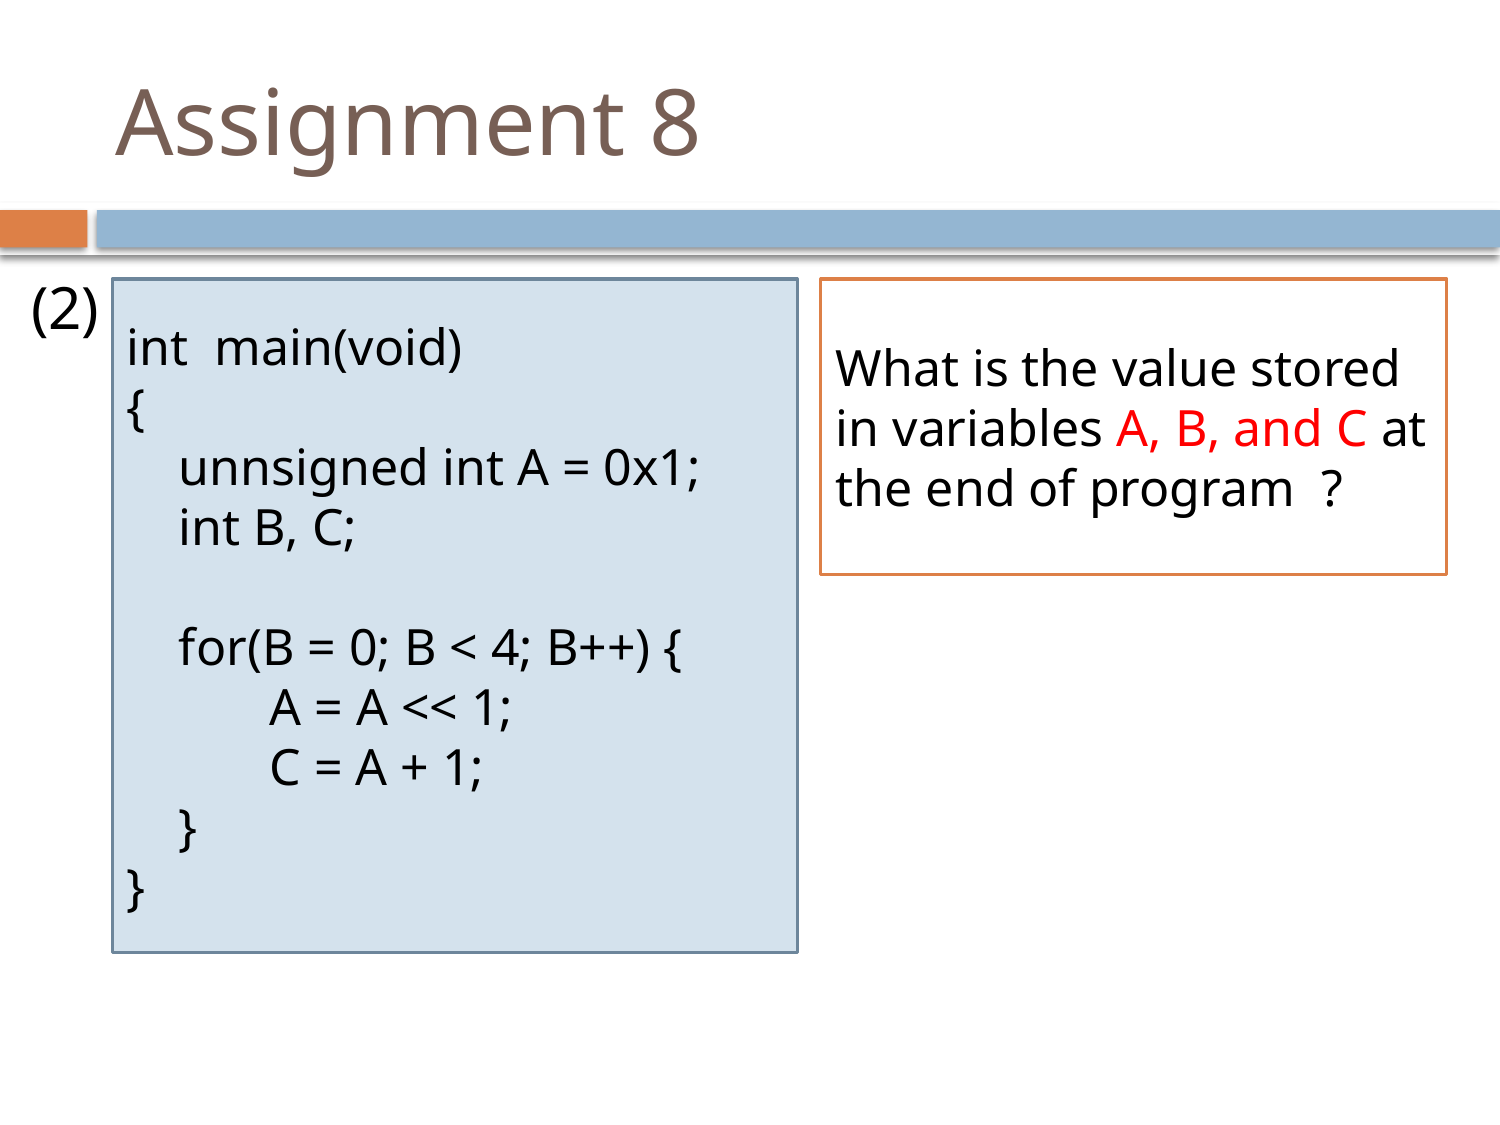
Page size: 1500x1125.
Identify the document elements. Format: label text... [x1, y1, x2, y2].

title Assignment 8 [100, 37, 1438, 200]
text_box What is the value stored in variables A, B, and C at the end of program ? [819, 277, 1448, 576]
text_box (2) [16, 264, 114, 349]
text_box int main(void) { unnsigned int A = 0x1; int B, C; for(B = 0; B < 4; B++) { A = A << 1; C = A + 1; } } [111, 277, 799, 954]
